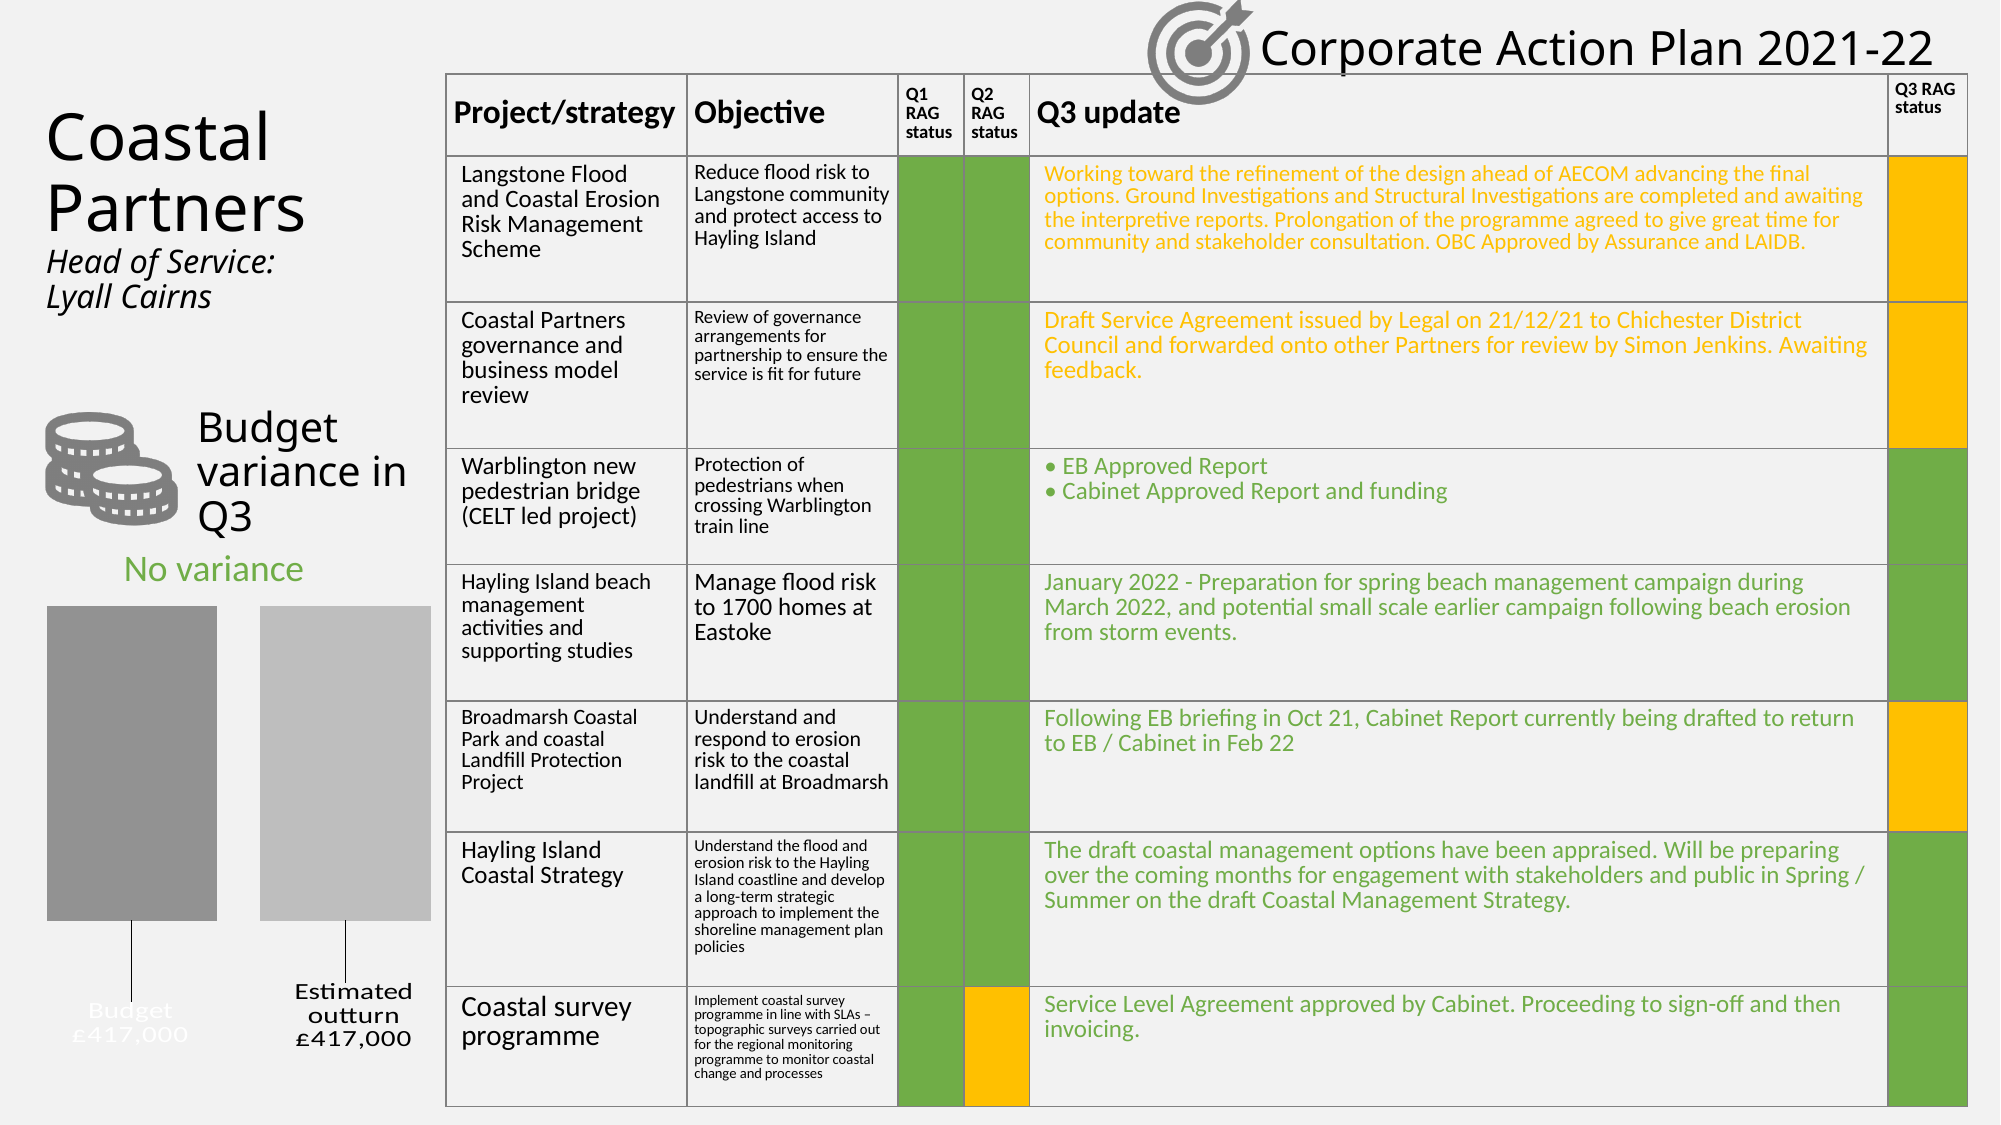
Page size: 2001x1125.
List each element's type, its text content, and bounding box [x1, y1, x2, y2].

table_cell Hayling Island Coastal Strategy [563, 833, 686, 986]
table_cell [965, 449, 1029, 564]
table_cell [1889, 565, 1967, 700]
table_cell [1889, 702, 1967, 831]
table_cell [965, 702, 1029, 831]
table_cell [965, 565, 1029, 700]
table_cell [899, 565, 963, 700]
table_cell The draft coastal management options have been appraised. Will be preparing over the coming months for engagement with stakeholders and public in Spring / Summer on the draft Coastal Management Strategy. [1030, 833, 1887, 986]
table_cell [965, 833, 1029, 986]
table_cell [1889, 157, 1967, 301]
table_cell Coastal Partners governance and business model review [447, 303, 686, 448]
table_cell [1889, 449, 1967, 564]
title Coastal Partners Head of Service: Lyall Cairns [30, 95, 445, 323]
table_cell [965, 303, 1029, 448]
table_cell Understand and respond to erosion risk to the coastal landfill at Broadmarsh [688, 702, 897, 831]
table_cell [965, 157, 1029, 301]
text_box No variance [108, 536, 426, 586]
table_cell Protection of pedestrians when crossing Warblington train line [688, 449, 897, 564]
table_cell [1889, 833, 1967, 986]
table_cell Review of governance arrangements for partnership to ensure the service is fit for future [688, 303, 897, 448]
table_cell Manage flood risk to 1700 homes at Eastoke [688, 565, 897, 700]
table_cell [899, 157, 963, 301]
table_cell Implement coastal survey programme in line with SLAs – topographic surveys carried out for the regional monitoring programme to monitor coastal change and processes [688, 987, 897, 1106]
picture [33, 393, 184, 544]
table_cell [899, 303, 963, 448]
picture [1136, 0, 1265, 116]
text_box Corporate Action Plan 2021-22 [1265, 0, 2000, 83]
table_cell • EB Approved Report • Cabinet Approved Report and funding [1030, 449, 1887, 564]
table_cell January 2022 - Preparation for spring beach management campaign during March 2022, and potential small scale earlier campaign following beach erosion from storm events. [1030, 565, 1887, 700]
table_header Q3 update [1030, 75, 1887, 155]
table_cell Draft Service Agreement issued by Legal on 21/12/21 to Chichester District Council and forwarded onto other Partners for review by Simon Jenkins. Awaiting feedback. [1030, 303, 1887, 448]
table_cell [899, 702, 963, 831]
table_header Q1 RAG status [899, 75, 963, 155]
text_box Budget variance in Q3 [184, 398, 445, 549]
table_cell Service Level Agreement approved by Cabinet. Proceeding to sign-off and then invoicing. [1030, 987, 1887, 1106]
chart [0, 586, 563, 1054]
table_cell [899, 449, 963, 564]
table_cell Coastal survey programme [447, 987, 686, 1106]
table_cell Hayling Island beach management activities and supporting studies [447, 565, 686, 700]
table_header Q2 RAG status [965, 75, 1029, 155]
table_cell [1889, 303, 1967, 448]
table_cell Broadmarsh Coastal Park and coastal Landfill Protection Project [563, 702, 686, 831]
table_header Objective [688, 75, 897, 155]
table_cell [1889, 987, 1967, 1106]
table_header Project/strategy [447, 75, 686, 155]
table_cell Warblington new pedestrian bridge (CELT led project) [447, 449, 686, 564]
table_cell Reduce flood risk to Langstone community and protect access to Hayling Island [688, 157, 897, 301]
table_cell [965, 987, 1029, 1106]
table_cell Working toward the refinement of the design ahead of AECOM advancing the final options. Ground Investigations and Structural Investigations are completed and awaiting the interpretive reports. Prolongation of the programme agreed to give great time for community and stakeholder consultation. OBC Approved by Assurance and LAIDB. [1030, 157, 1887, 301]
table_cell [899, 833, 963, 986]
table_header Q3 RAG status [1889, 75, 1967, 155]
table_cell Langstone Flood and Coastal Erosion Risk Management Scheme [447, 157, 686, 301]
table_cell Following EB briefing in Oct 21, Cabinet Report currently being drafted to return to EB / Cabinet in Feb 22 [1030, 702, 1887, 831]
table_cell [899, 987, 963, 1106]
table_cell Understand the flood and erosion risk to the Hayling Island coastline and develop a long-term strategic approach to implement the shoreline management plan policies [688, 833, 897, 986]
